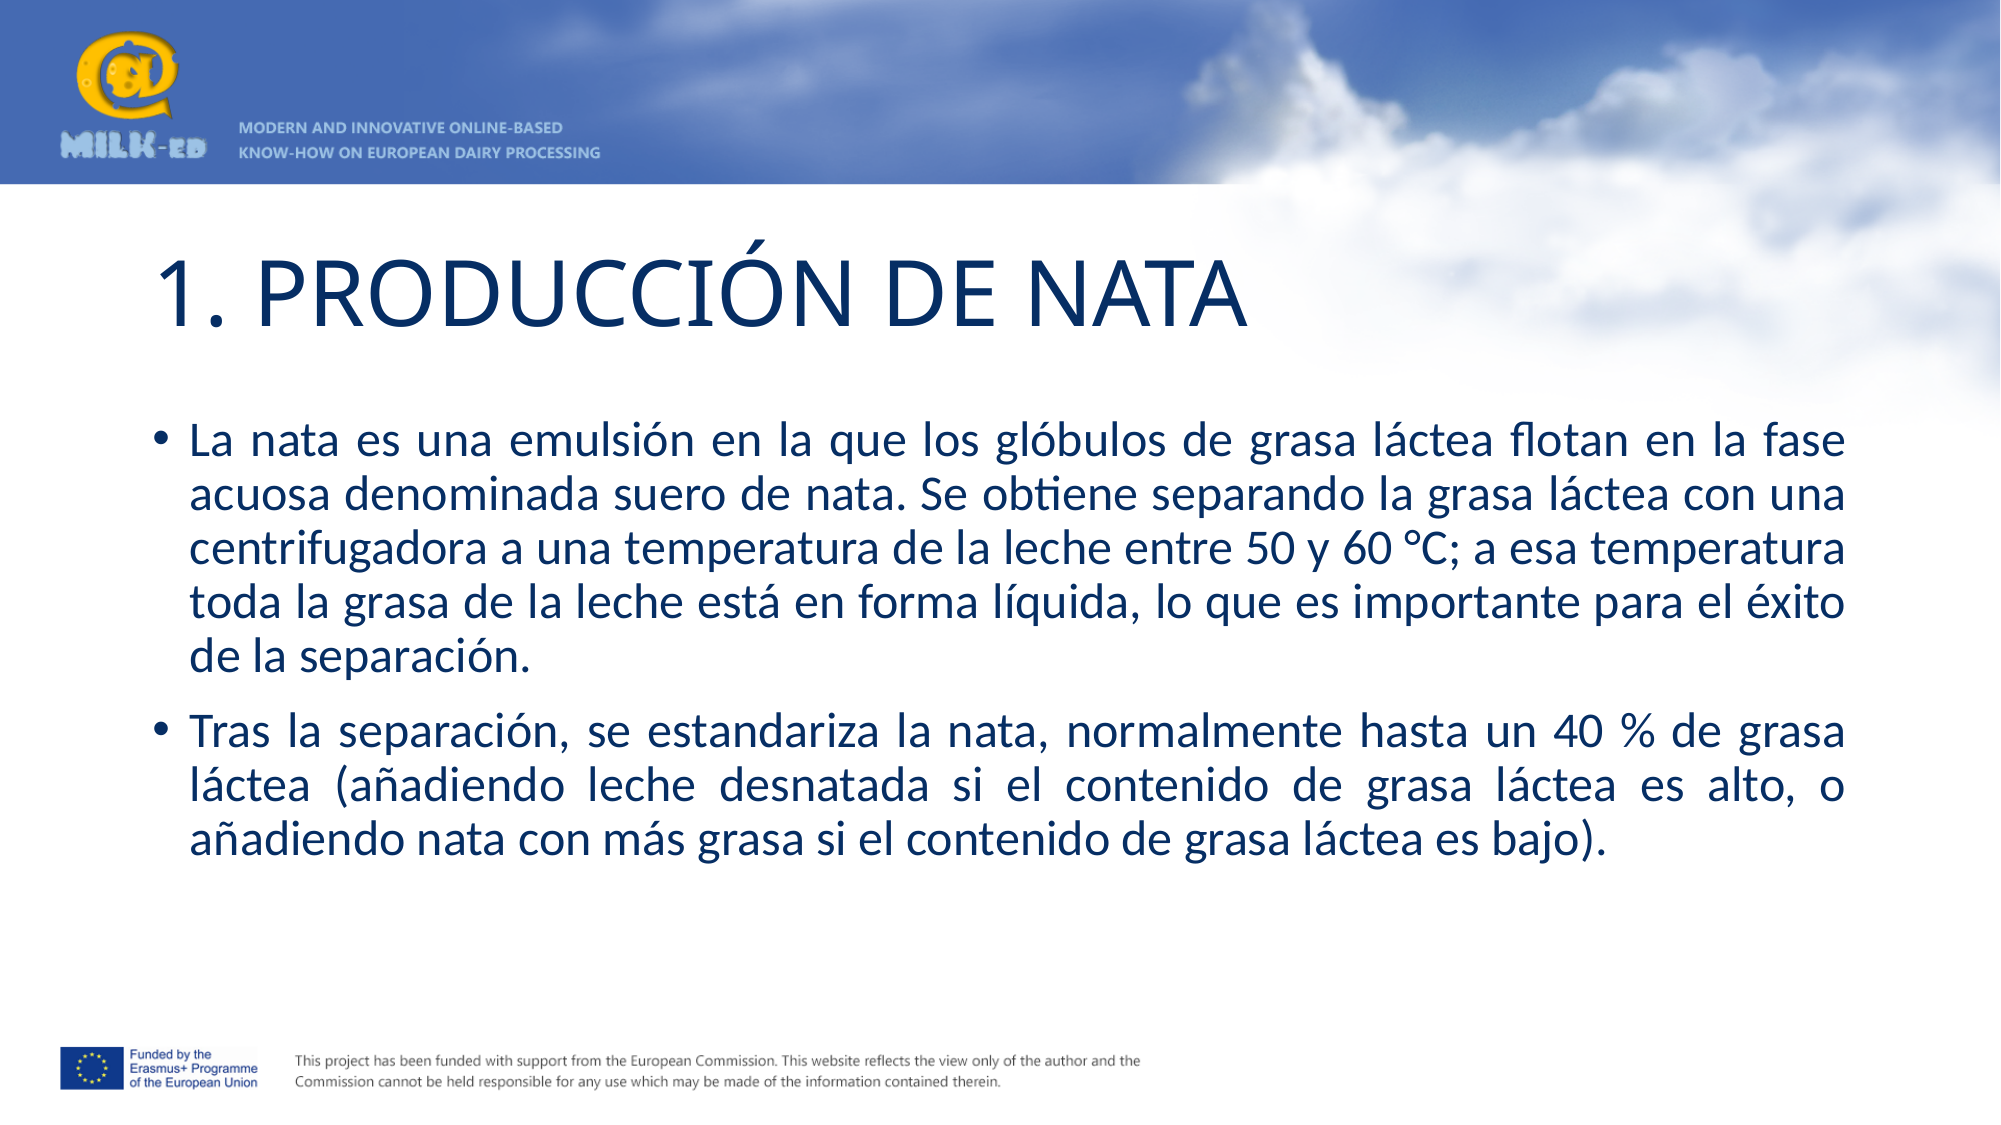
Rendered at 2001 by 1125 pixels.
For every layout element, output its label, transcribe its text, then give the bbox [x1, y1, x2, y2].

title 1. PRODUCCIÓN DE NATA [137, 188, 1597, 405]
picture [0, 0, 2001, 1125]
list La nata es una emulsión en la que los glóbulos de grasa láctea flotan en la fase acuosa denominada suero de nata. Se obtiene separando la grasa láctea con una centrifugadora a una temperatura de la leche entre 50 y 60 °C; a esa temperatura toda la grasa de la leche está en forma líquida, lo que es importante para el éxito de la separación. Tras la separación, se estandariza la nata, normalmente hasta un 40 % de grasa láctea (añadiendo leche desnatada si el contenido de grasa láctea es alto, o añadiendo nata con más grasa si el contenido de grasa láctea es bajo). [137, 405, 1863, 1014]
